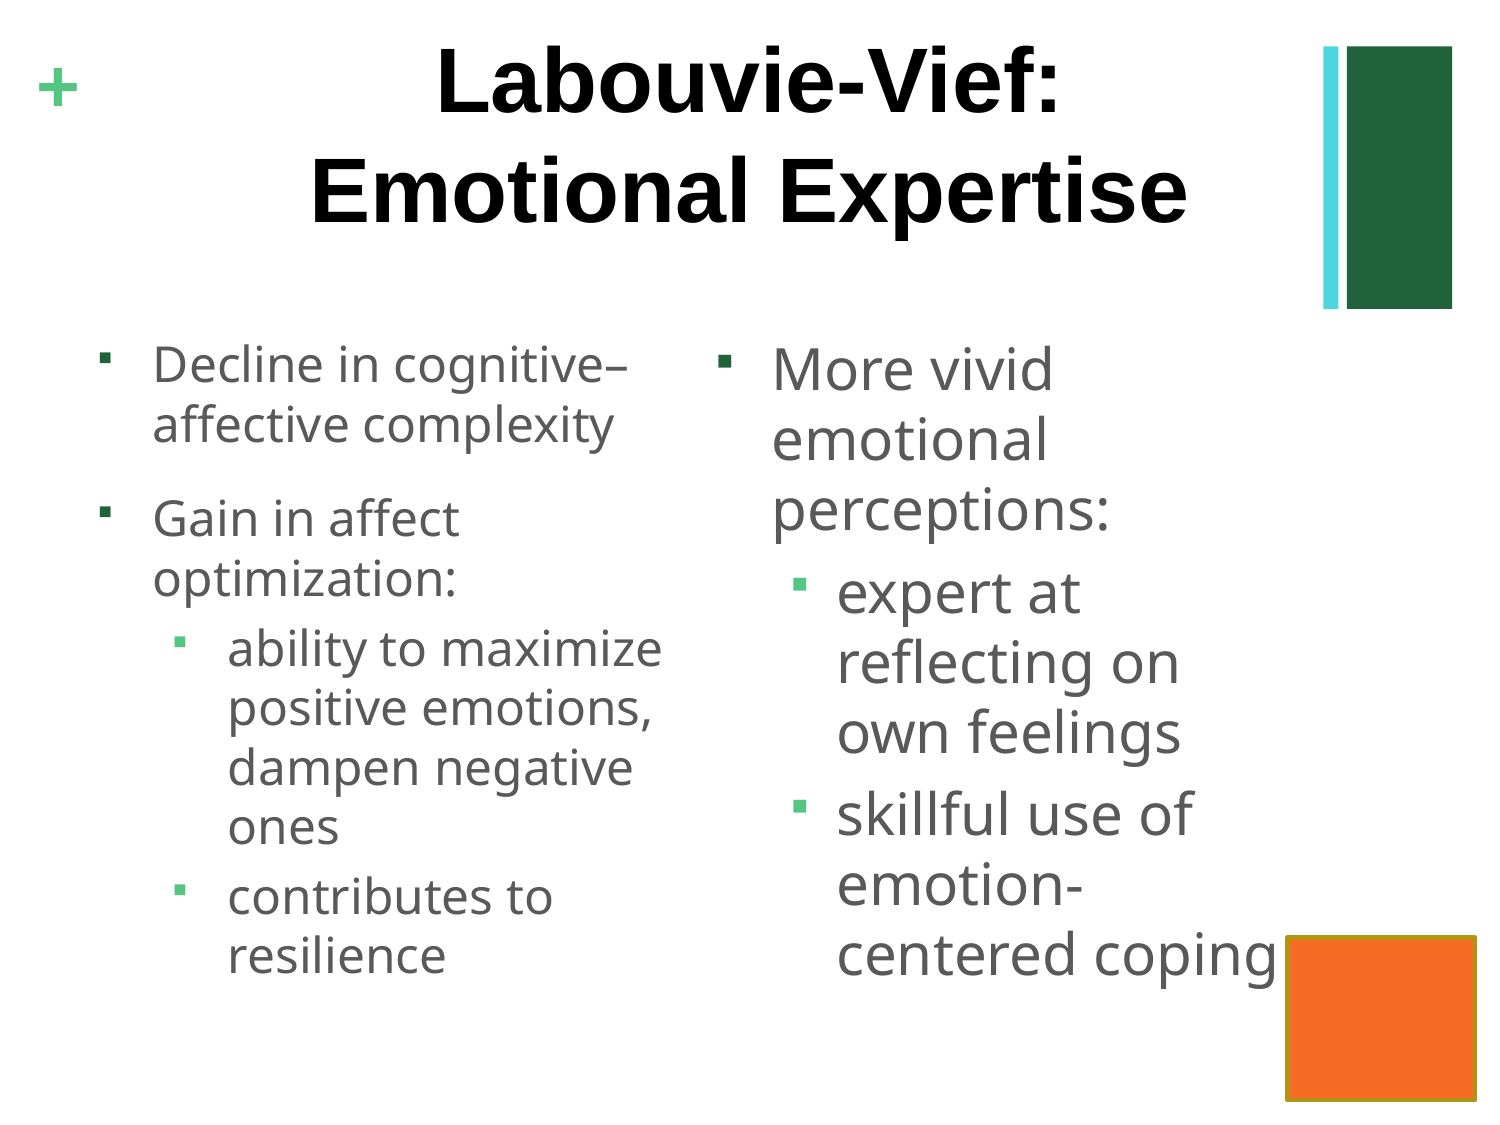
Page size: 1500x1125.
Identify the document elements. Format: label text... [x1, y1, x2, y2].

text_box [1285, 935, 1477, 1102]
list Decline in cognitive–affective complexity Gain in affect optimization: ability to maximize positive emotions, dampen negative ones contributes to resilience [81, 325, 682, 1005]
list More vivid emotional perceptions: expert at reflecting on own feelings skillful use of emotion-centered coping [699, 324, 1300, 1005]
text_box Labouvie-Vief: Emotional Expertise [74, 37, 1425, 225]
